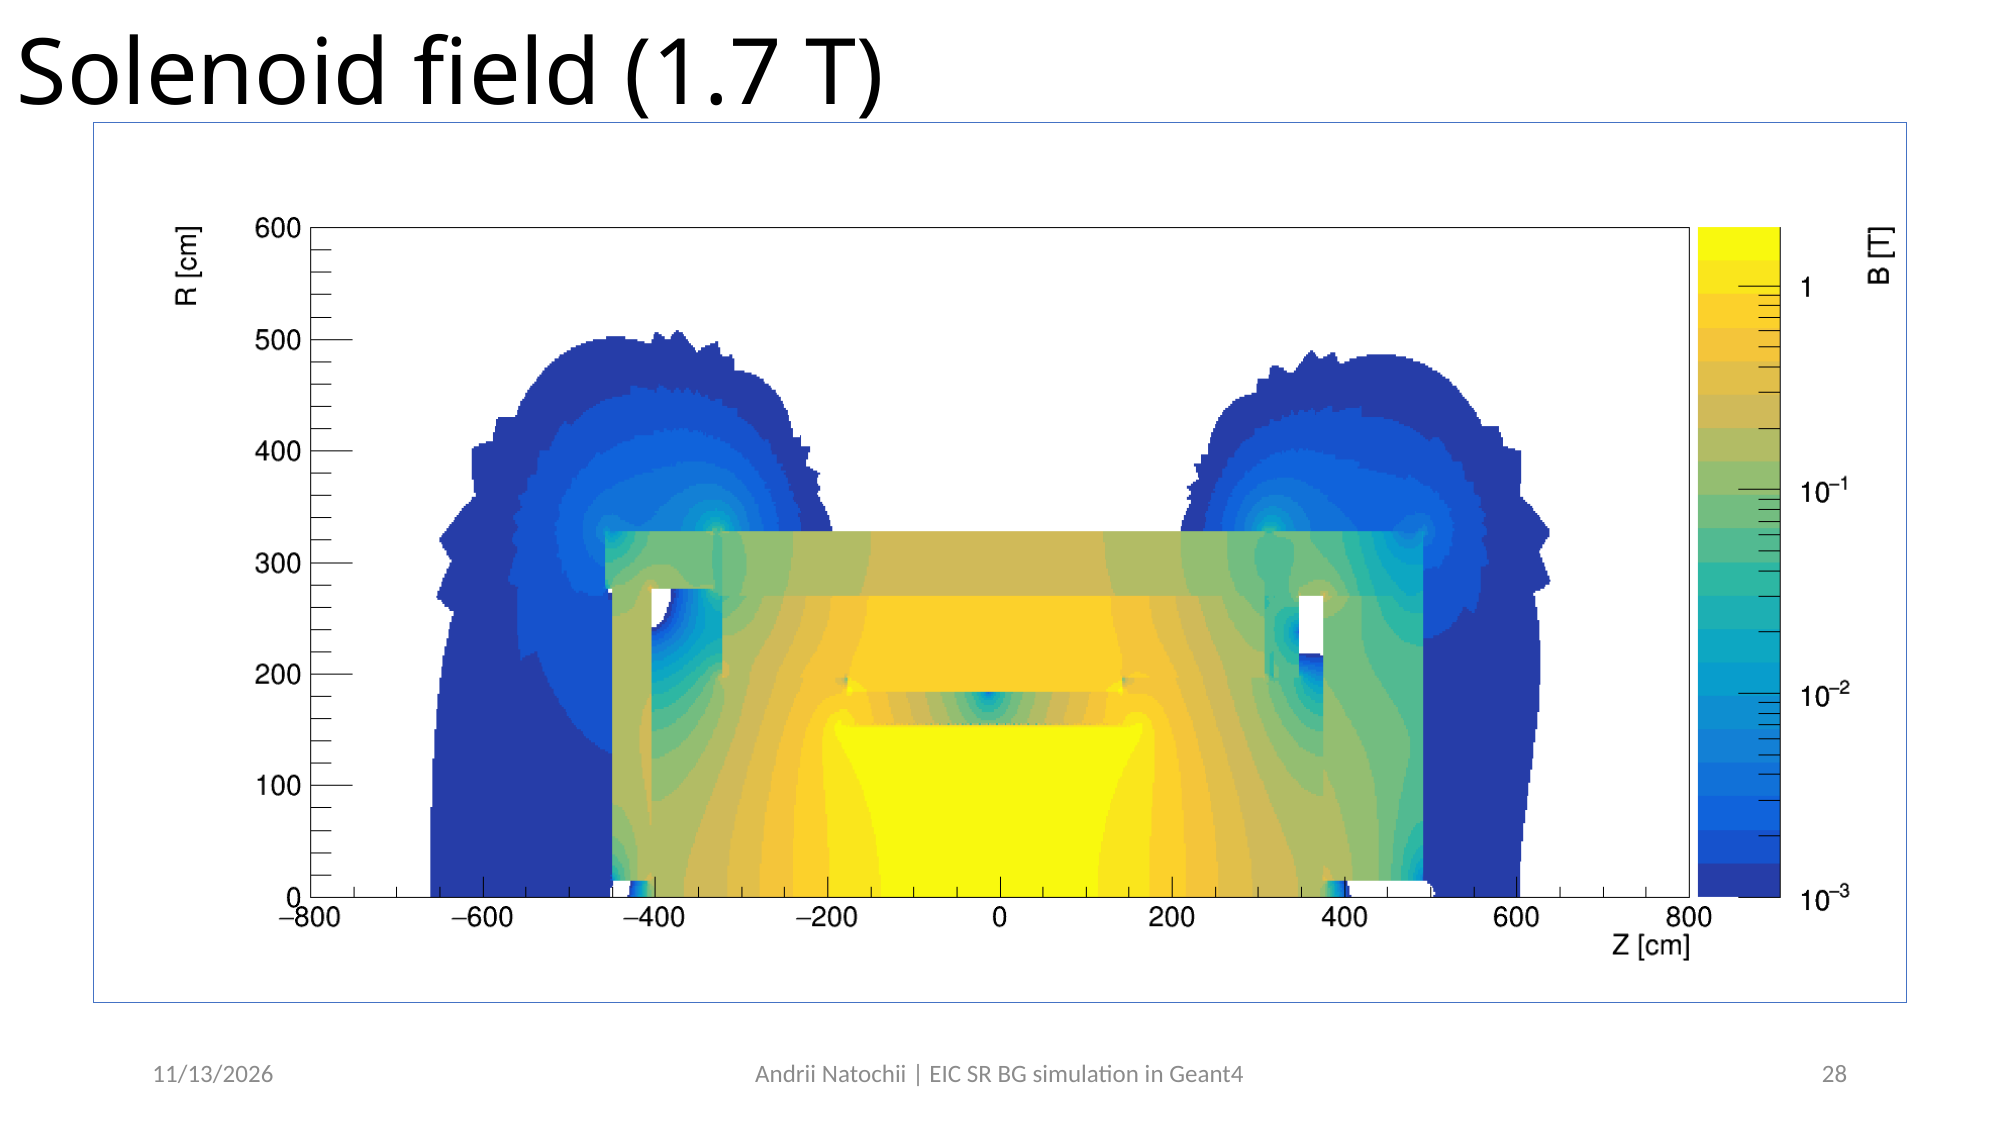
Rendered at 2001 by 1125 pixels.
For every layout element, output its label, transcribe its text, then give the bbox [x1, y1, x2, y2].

footer Andrii Natochii | EIC SR BG simulation in Geant4 [662, 1042, 1338, 1103]
title Solenoid field (1.7 T) [1, 0, 1727, 150]
picture [93, 122, 1907, 1003]
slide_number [137, 1042, 588, 1103]
slide_number 28 [1412, 1042, 1863, 1103]
